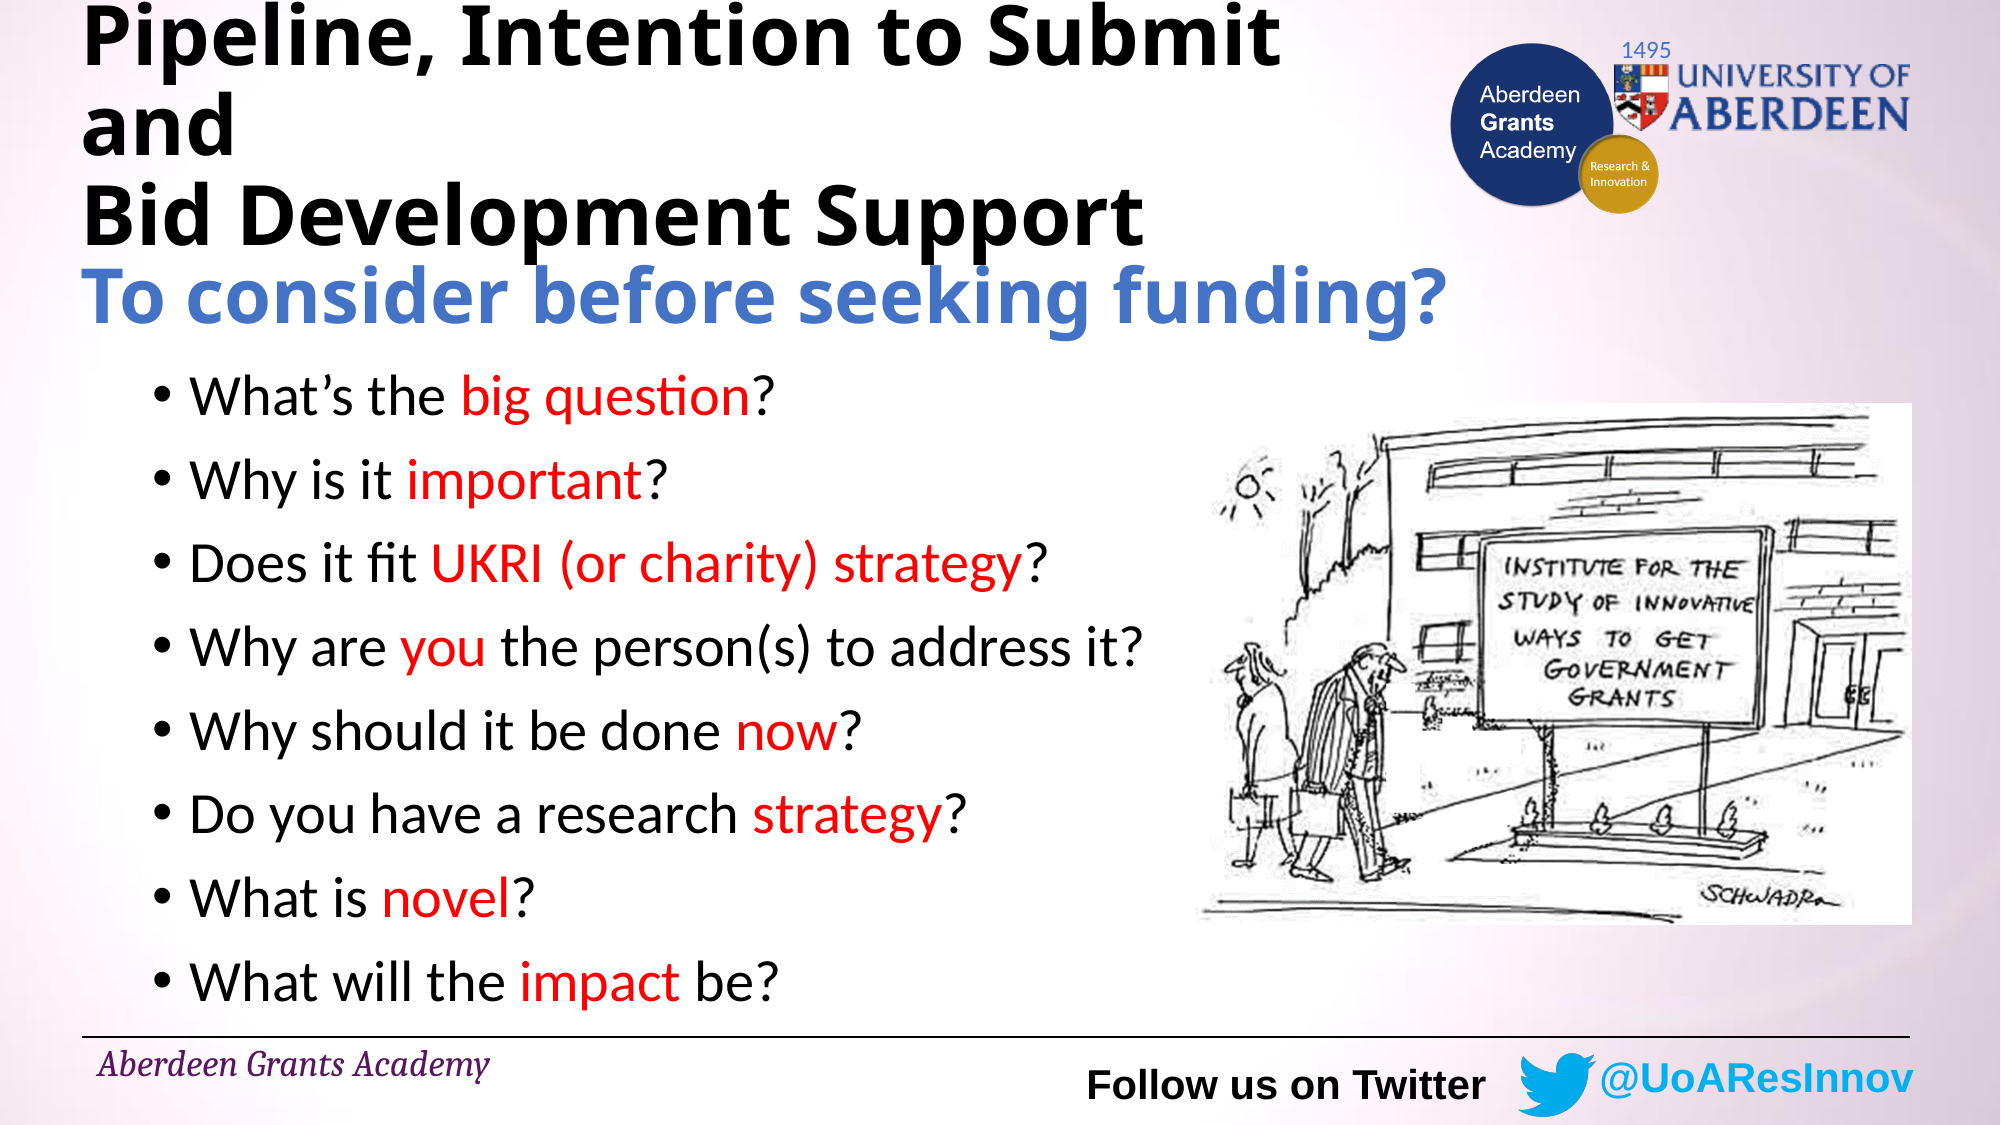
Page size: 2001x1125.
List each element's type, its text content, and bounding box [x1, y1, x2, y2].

list Aberdeen Grants Academy [82, 1036, 1069, 1094]
text_box What’s the big question? Why is it important? Does it fit UKRI (or charity) strategy? Why are you the person(s) to address it? Why should it be done now? Do you have a research strategy? What is novel? What will the impact be? [137, 357, 1863, 1072]
picture [0, 0, 2001, 1125]
title To consider before seeking funding? [65, 245, 1465, 352]
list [1447, 42, 1660, 215]
text_box Pipeline, Intention to Submit and Bid Development Support [65, 75, 1447, 182]
text_box 1495 [1606, 26, 1687, 71]
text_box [1069, 1036, 2000, 1125]
